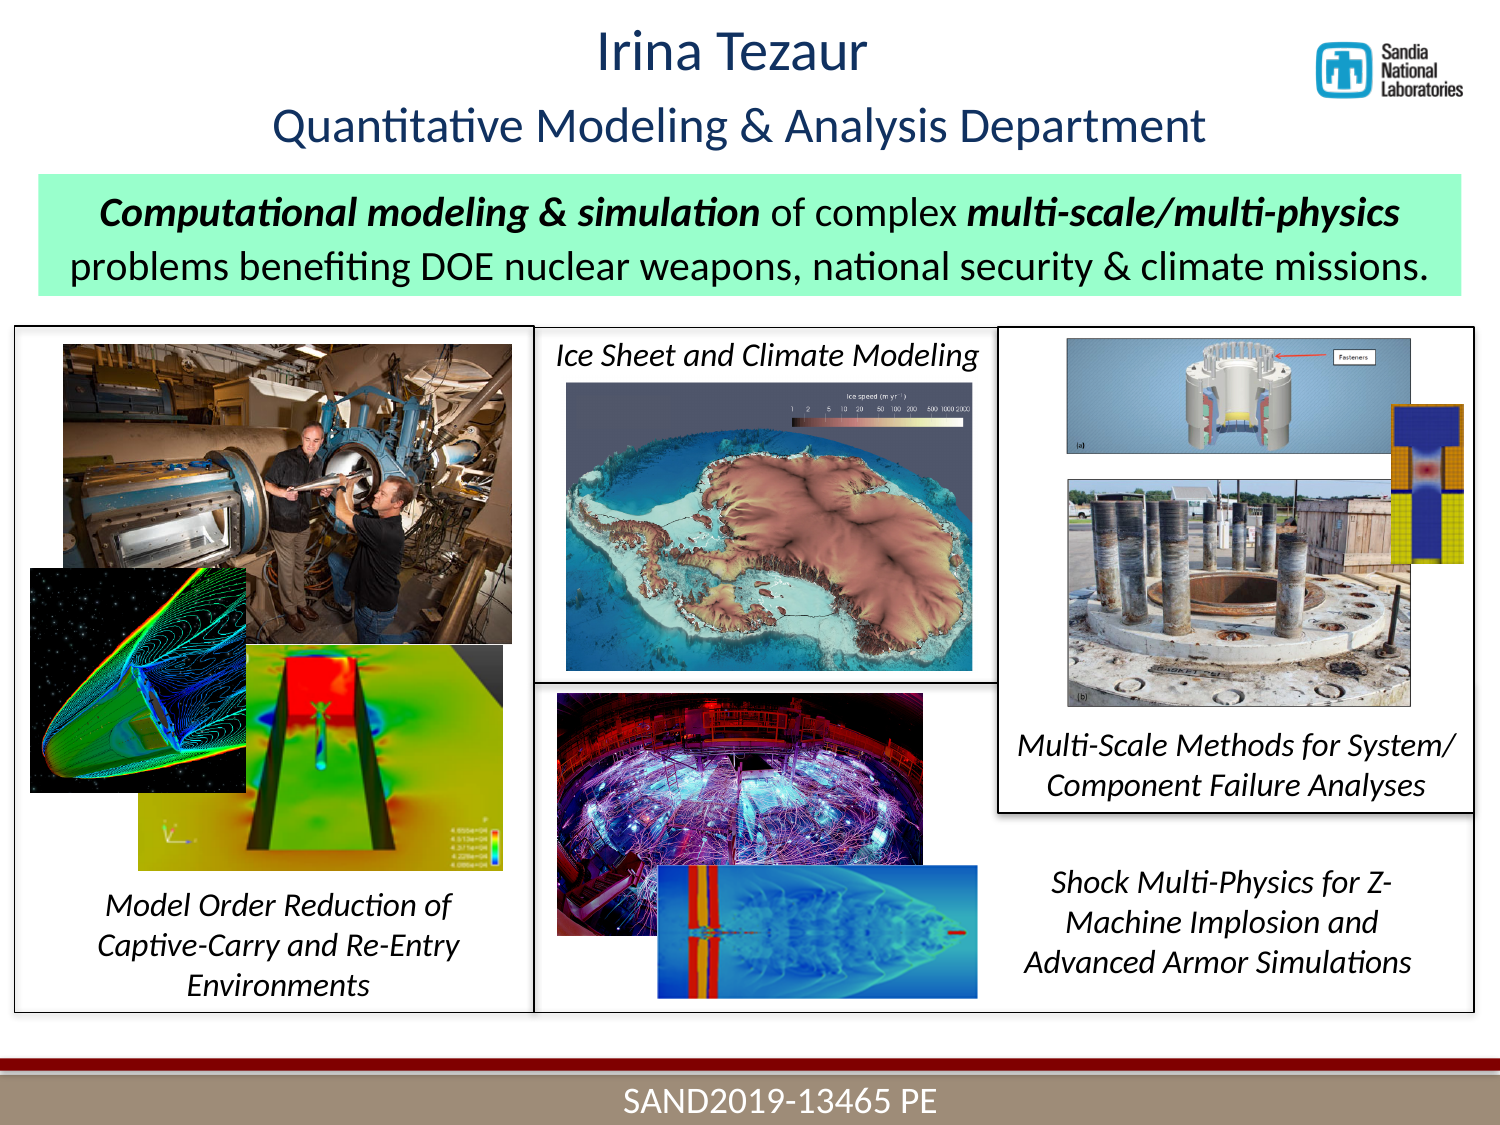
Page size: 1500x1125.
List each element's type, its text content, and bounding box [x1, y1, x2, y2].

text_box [953, 326, 1500, 814]
picture [1390, 404, 1464, 564]
picture [1415, 37, 1467, 105]
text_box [533, 683, 1475, 1013]
picture [30, 344, 507, 871]
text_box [507, 325, 954, 683]
text_box Computational modeling & simulation of complex multi-scale/multi-physics problems benefiting DOE nuclear weapons, national security & climate missions. [38, 174, 1462, 296]
text_box Irina Tezaur Quantitative Modeling & Analysis Department [64, 4, 1415, 160]
text_box [14, 325, 527, 1013]
text_box SAND2019-13465 PE [608, 1068, 1369, 1125]
